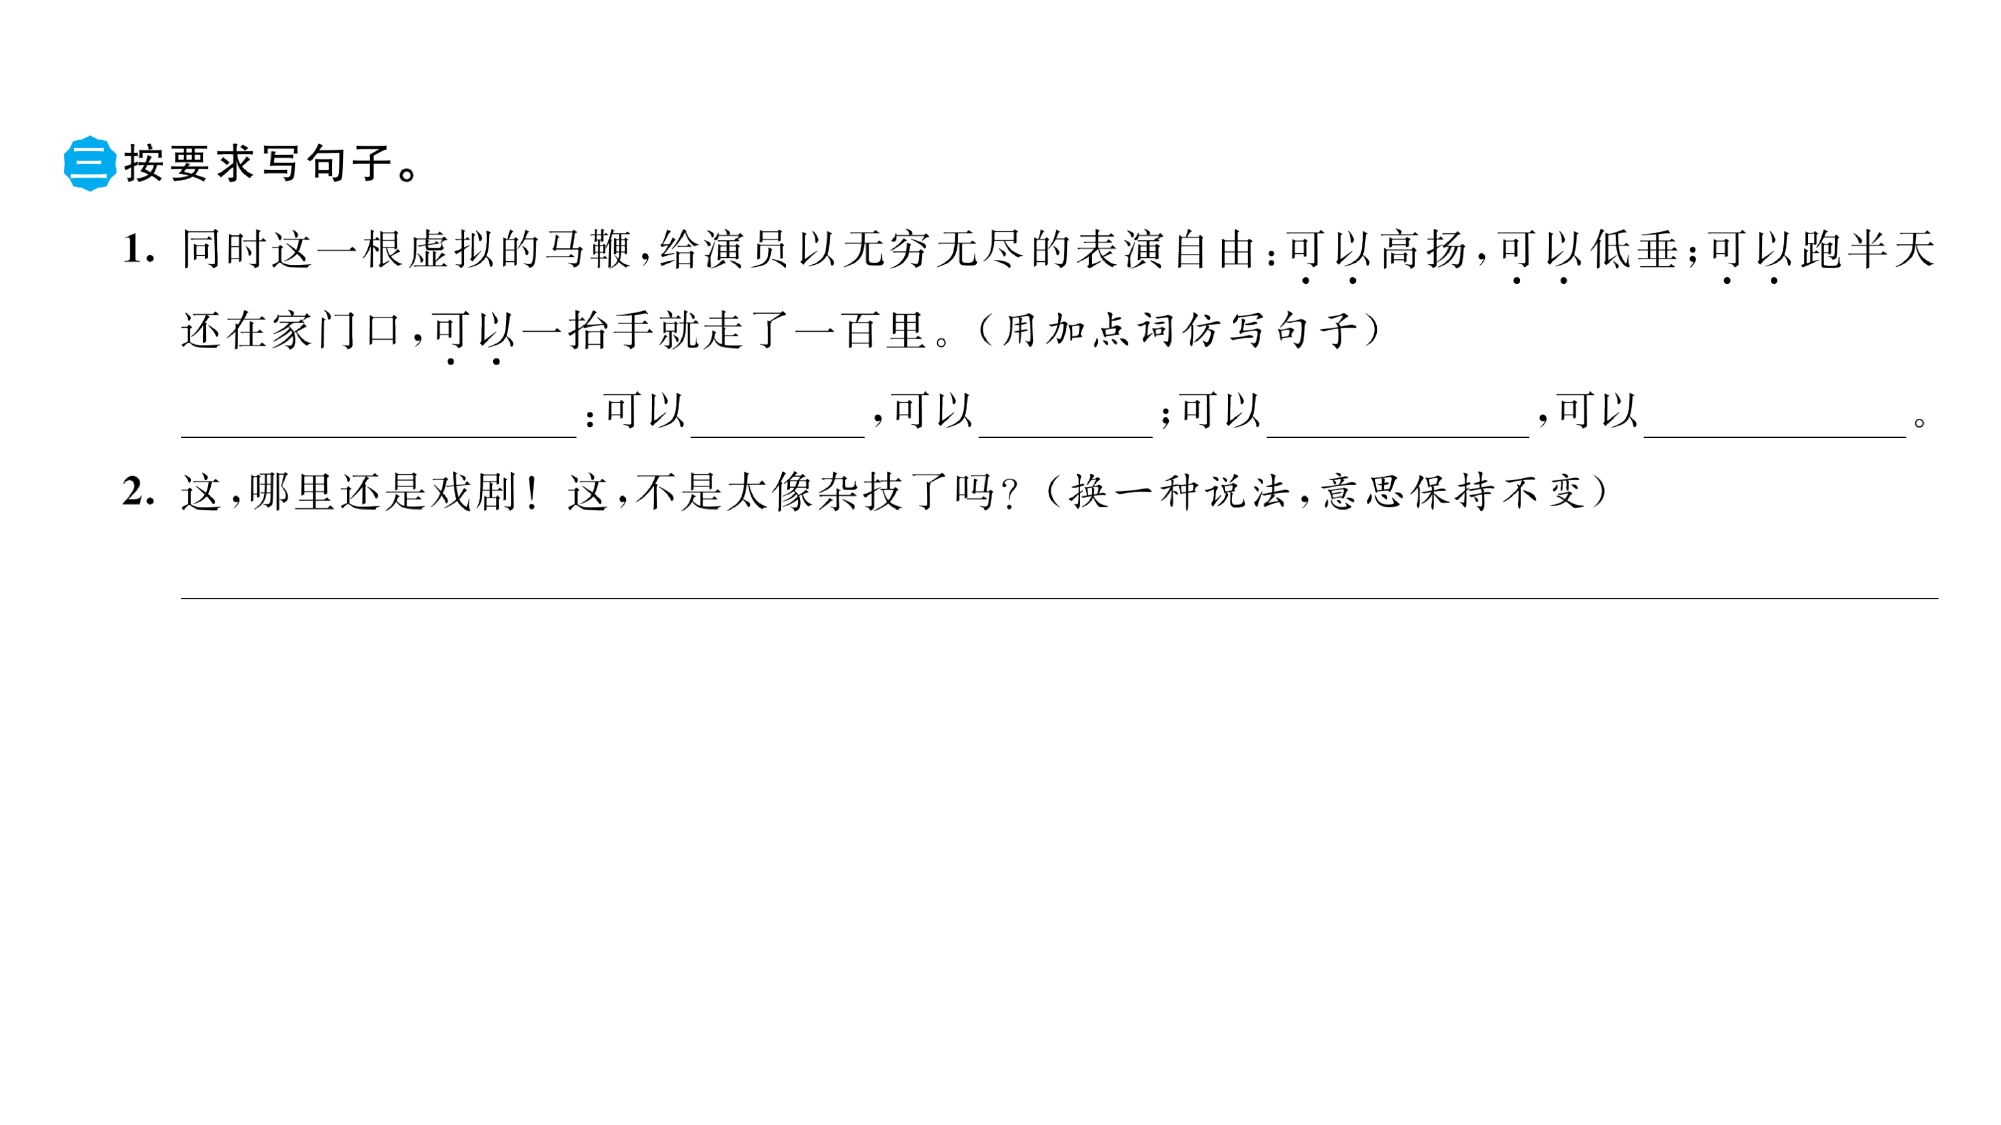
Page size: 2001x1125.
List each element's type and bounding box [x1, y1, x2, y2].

picture [60, 117, 1952, 612]
